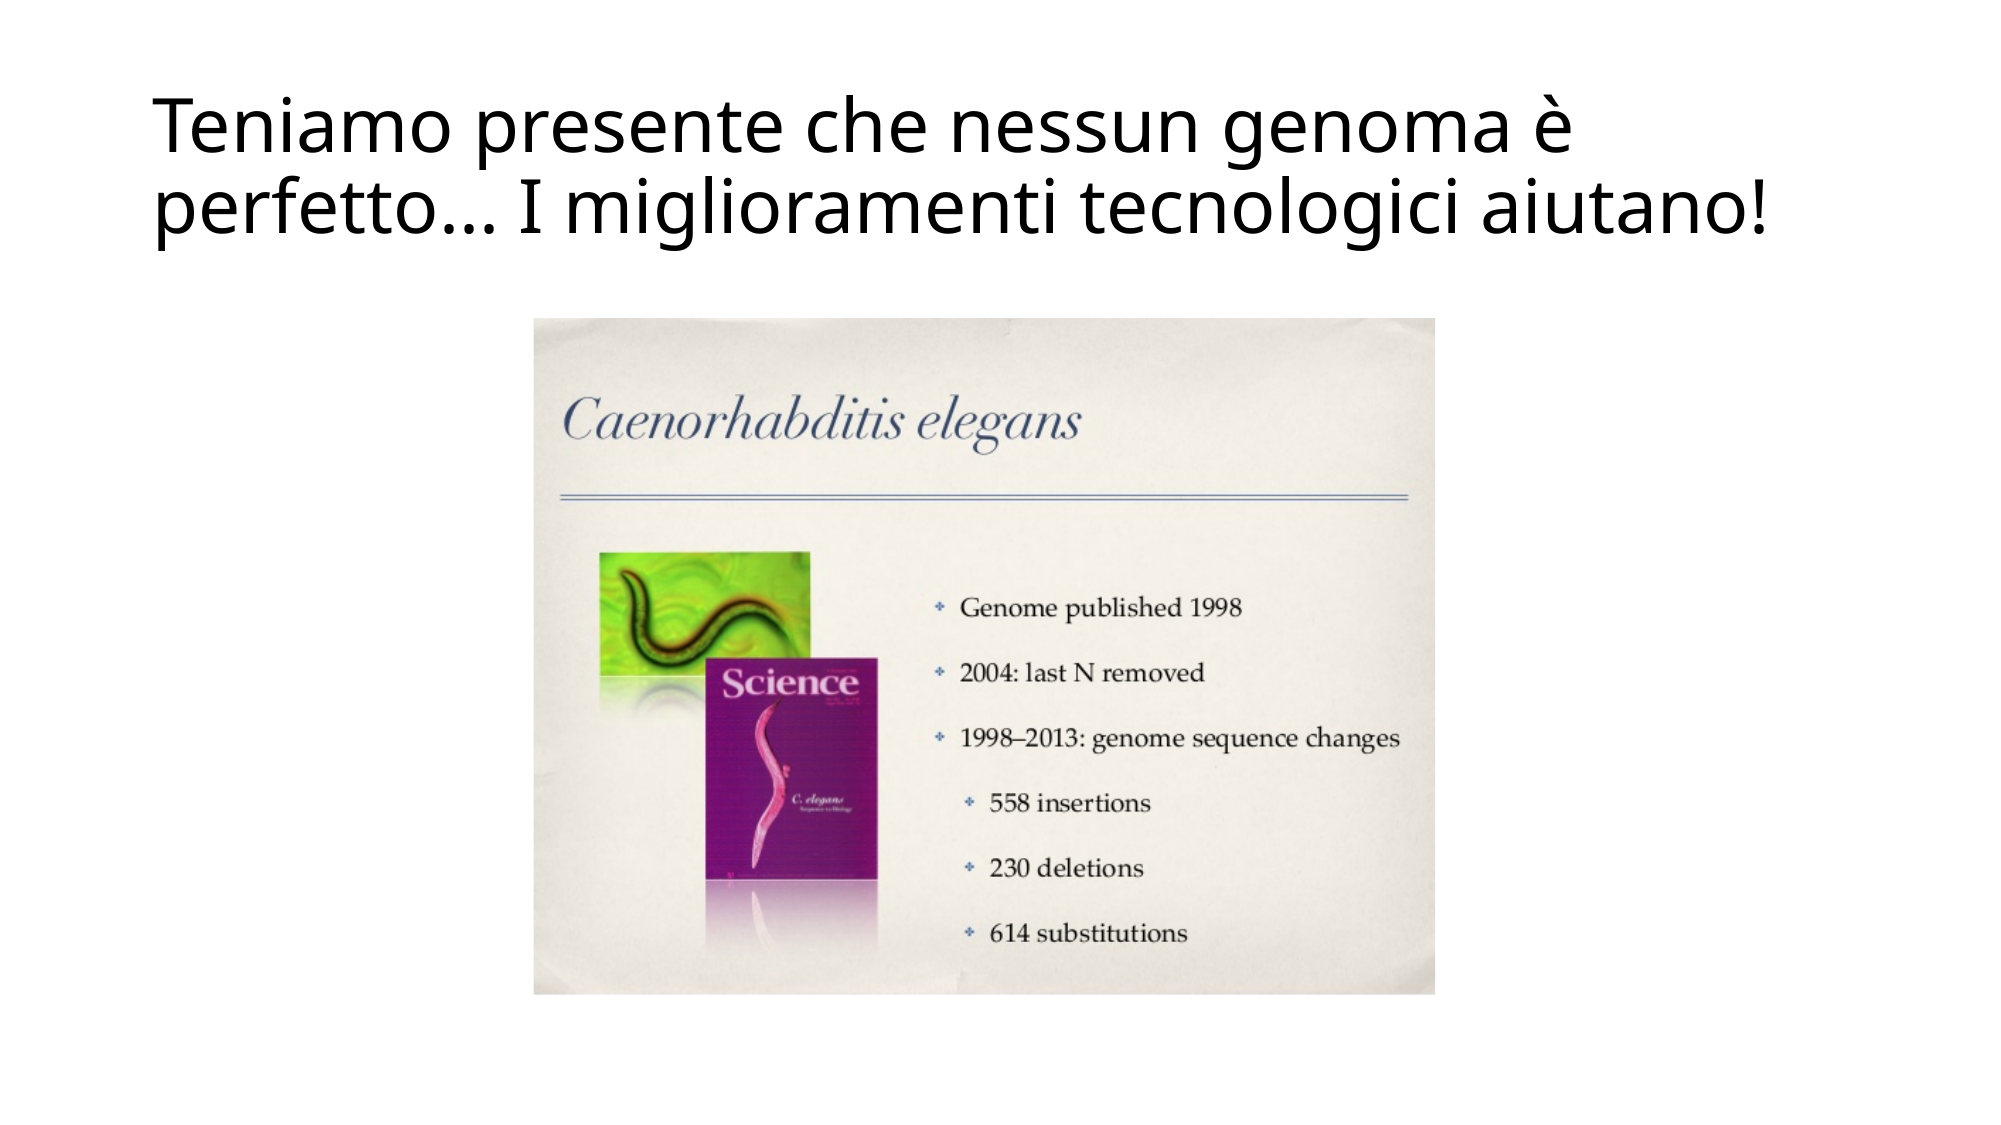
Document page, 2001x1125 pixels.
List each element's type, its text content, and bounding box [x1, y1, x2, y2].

picture [533, 318, 1436, 995]
title Teniamo presente che nessun genoma è perfetto... I miglioramenti tecnologici aiutano! [137, 59, 1863, 278]
